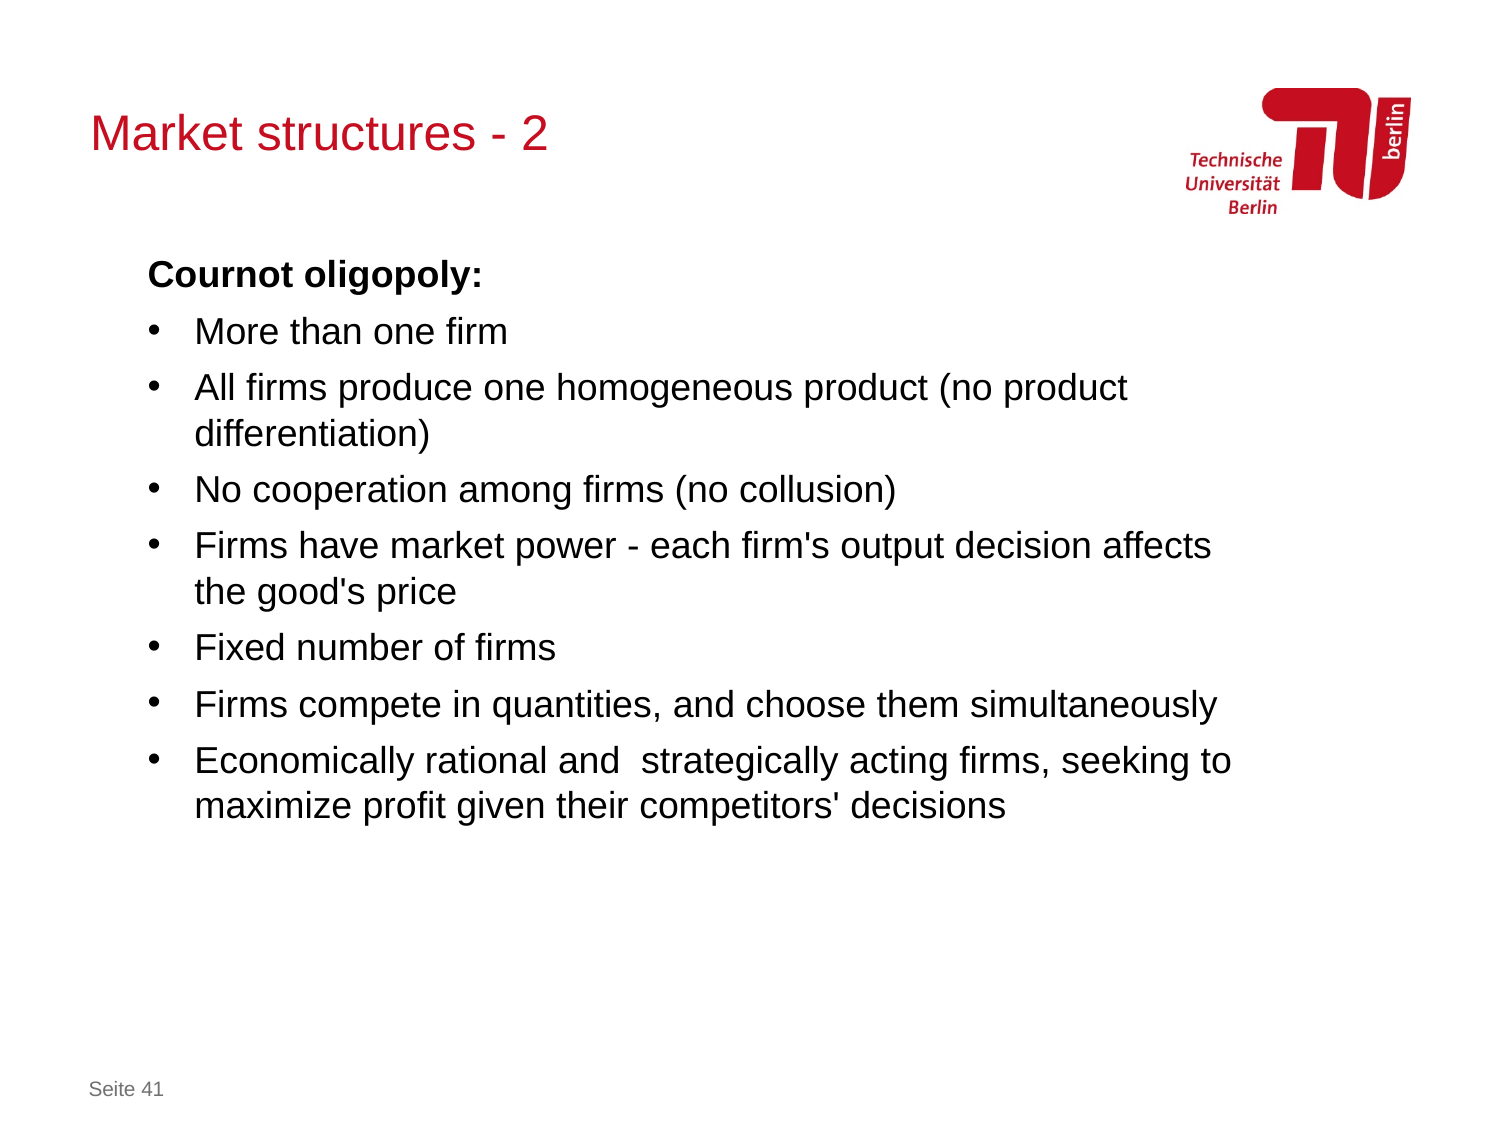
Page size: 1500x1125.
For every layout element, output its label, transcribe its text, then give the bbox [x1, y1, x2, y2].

picture [1186, 161, 1411, 214]
slide_number Seite 41 [88, 1075, 1176, 1101]
list Cournot oligopoly: More than one firm All firms produce one homogeneous product (no product differentiation) No cooperation among firms (no collusion) Firms have market power - each firm's output decision affects the good's price Fixed number of firms Firms compete in quantities, and choose them simultaneously Economically rational and strategically acting firms, seeking to maximize profit given their competitors' decisions [147, 249, 1258, 917]
picture [1186, 88, 1411, 101]
title Market structures - 2 [90, 101, 1413, 161]
